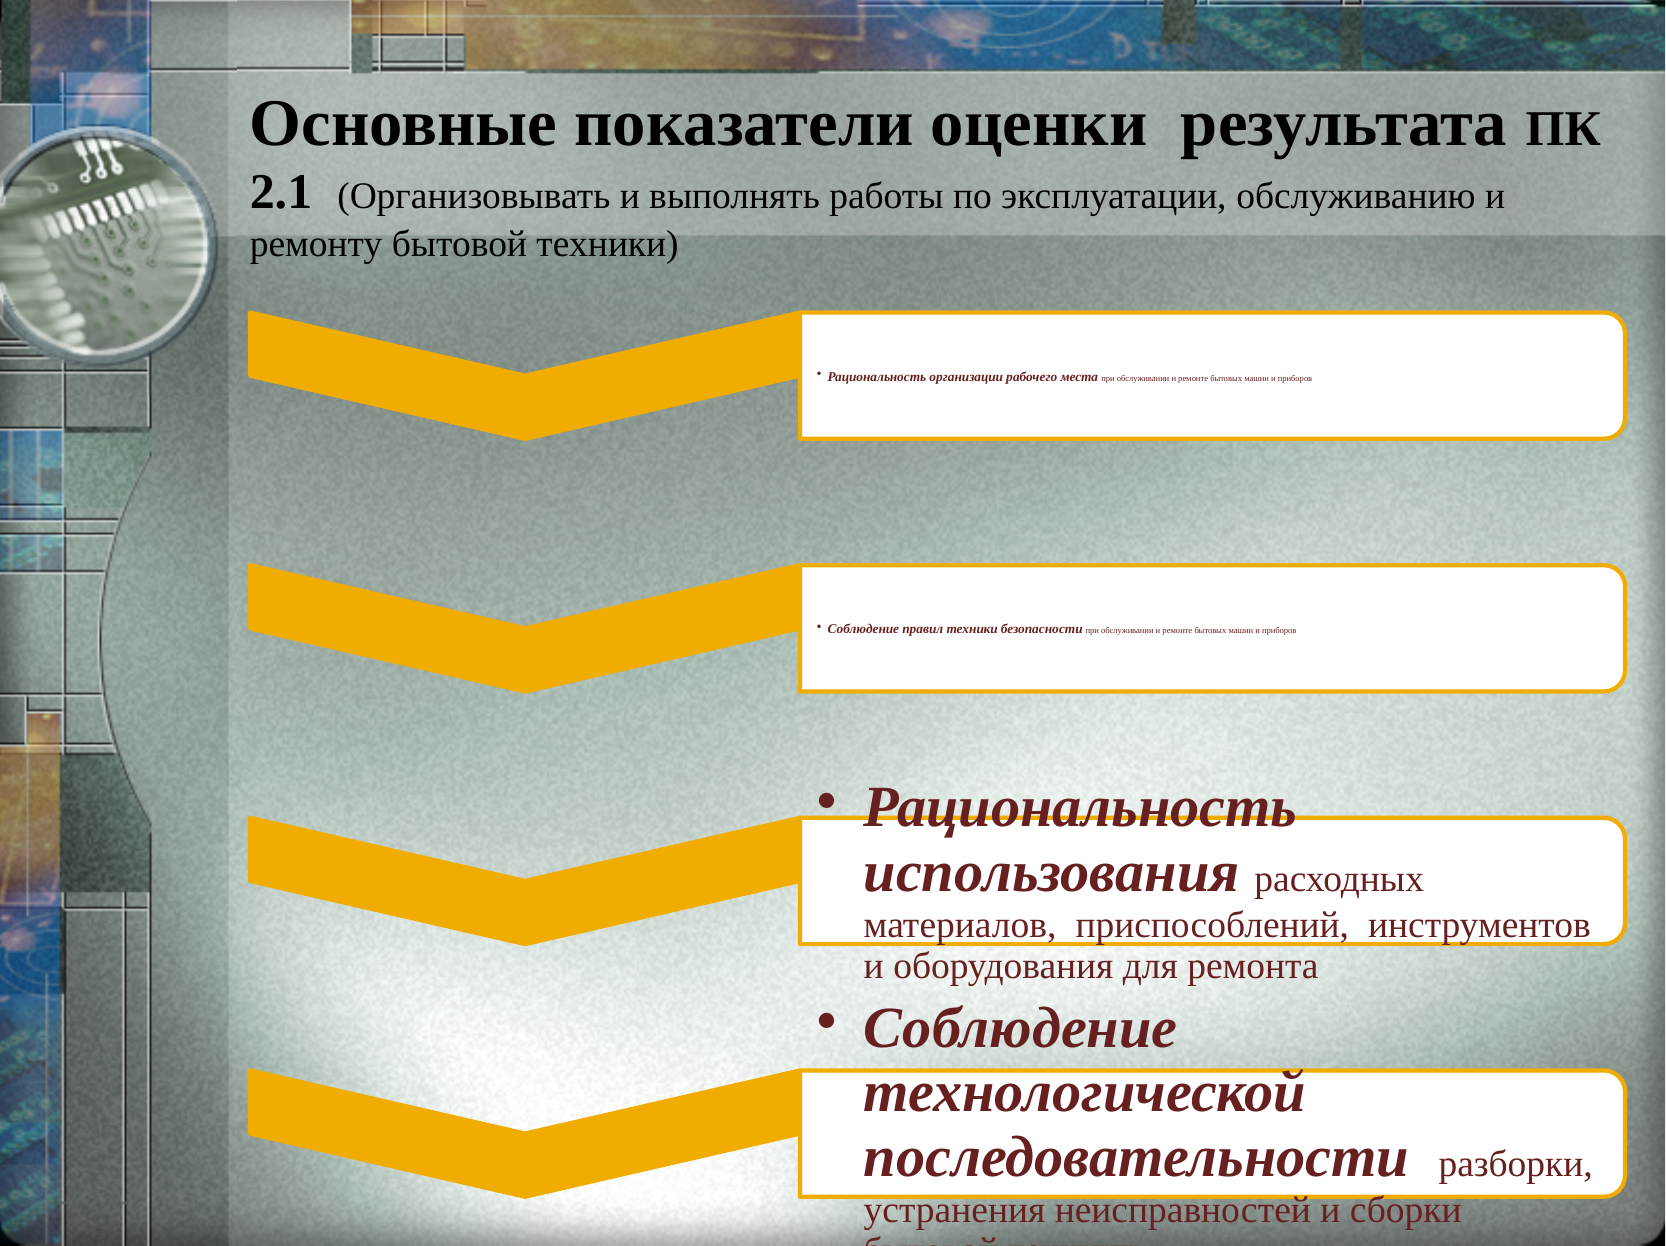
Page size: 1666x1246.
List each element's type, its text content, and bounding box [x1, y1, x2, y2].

picture [0, 0, 1666, 1246]
title Основные показатели оценки результата ПК 2.1 (Организовывать и выполнять работы по эксплуатации, обслуживанию и ремонту бытовой техники) [234, 59, 1620, 248]
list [249, 312, 1626, 1197]
